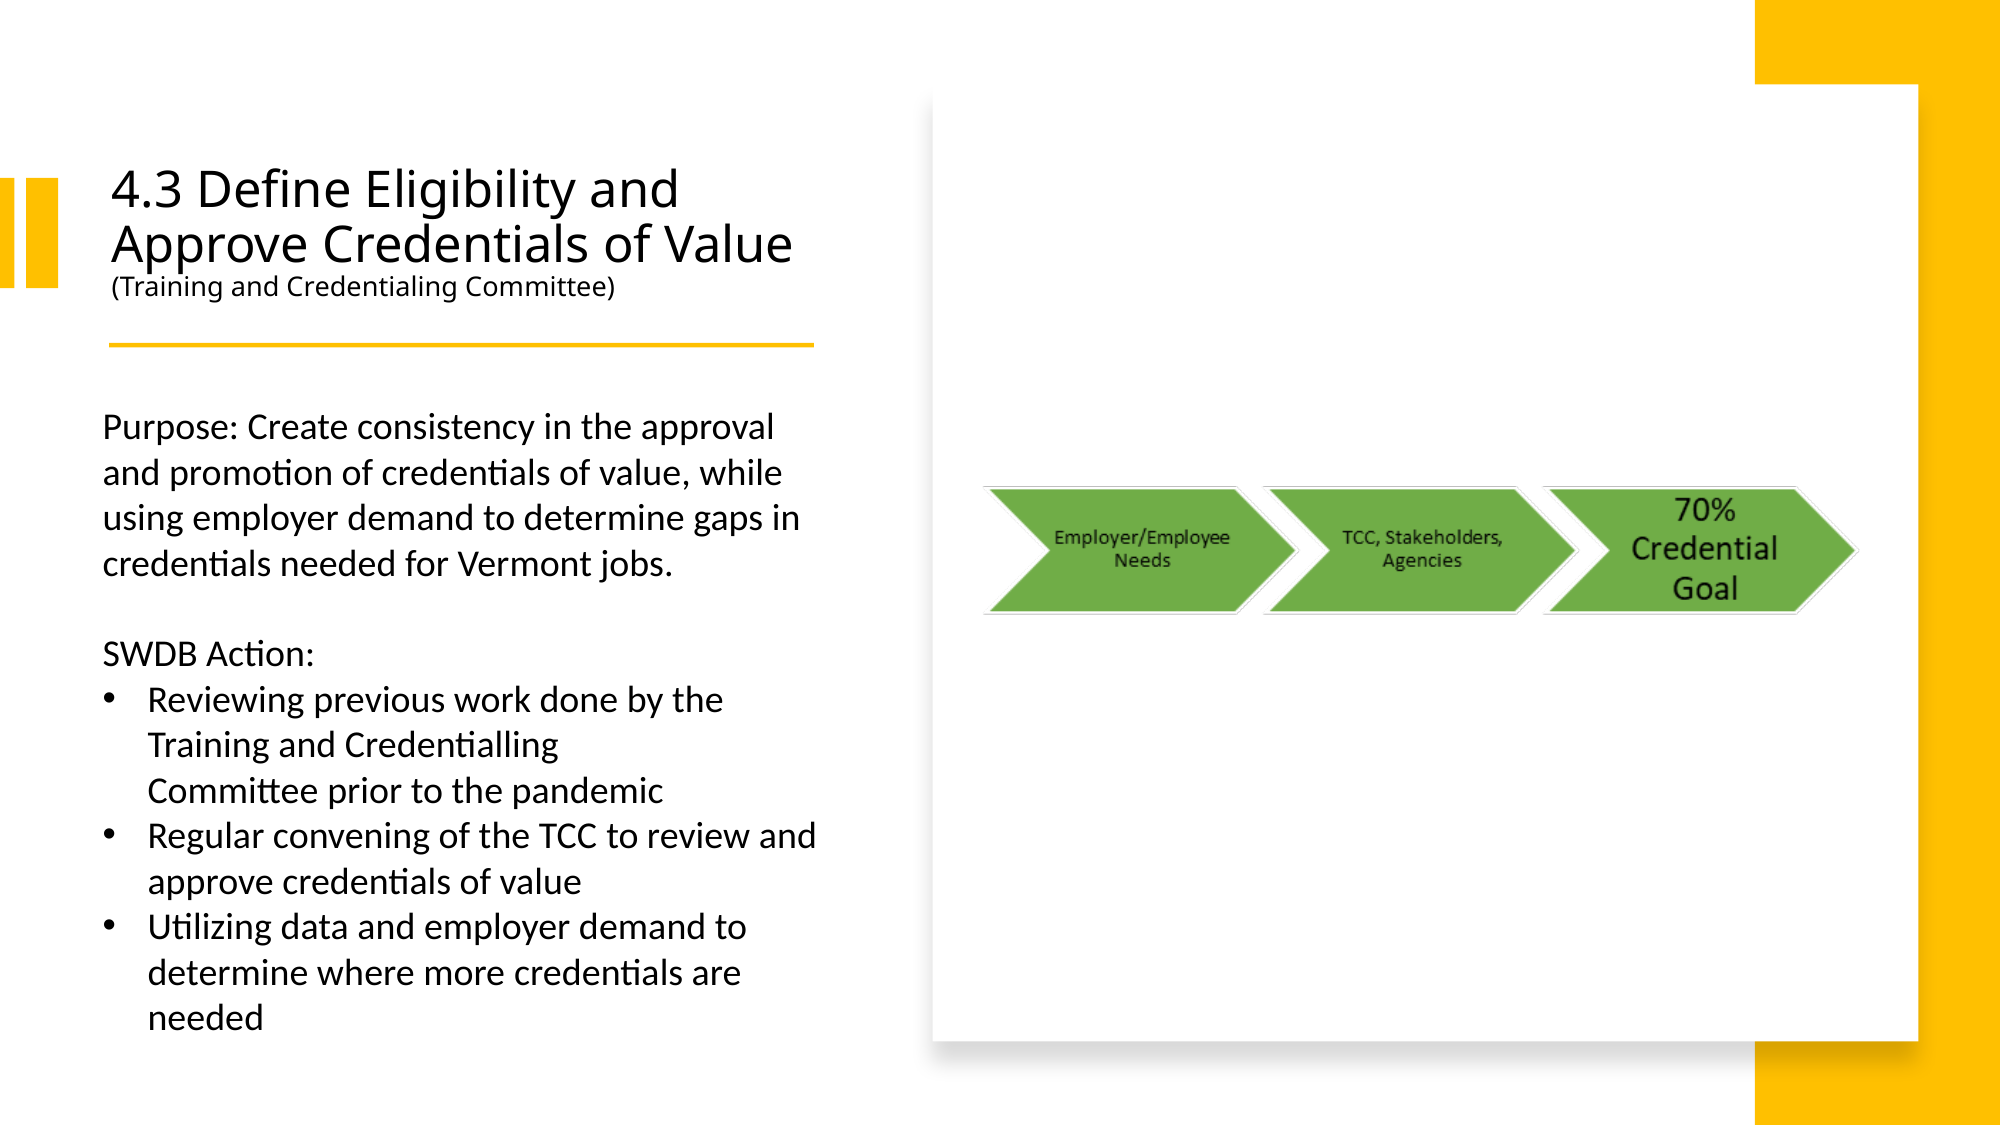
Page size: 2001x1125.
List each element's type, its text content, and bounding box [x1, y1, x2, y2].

text_box [1754, 0, 2000, 1125]
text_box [0, 177, 59, 289]
text_box [932, 83, 1919, 1042]
picture [982, 425, 1860, 676]
title 4.3 Define Eligibility and Approve Credentials of Value (Training and Credentialing Committee) [96, 140, 845, 326]
text_box Purpose: Create consistency in the approval and promotion of credentials of value, while using employer demand to determine gaps in credentials needed for Vermont jobs. SWDB Action: Reviewing previous work done by the Training and Credentialling Committee prior to the pandemic Regular convening of the TCC to review and approve credentials of value Utilizing data and employer demand to determine where more credentials are needed [87, 393, 836, 1047]
text_box [108, 342, 815, 348]
text_box [0, 0, 1754, 1125]
